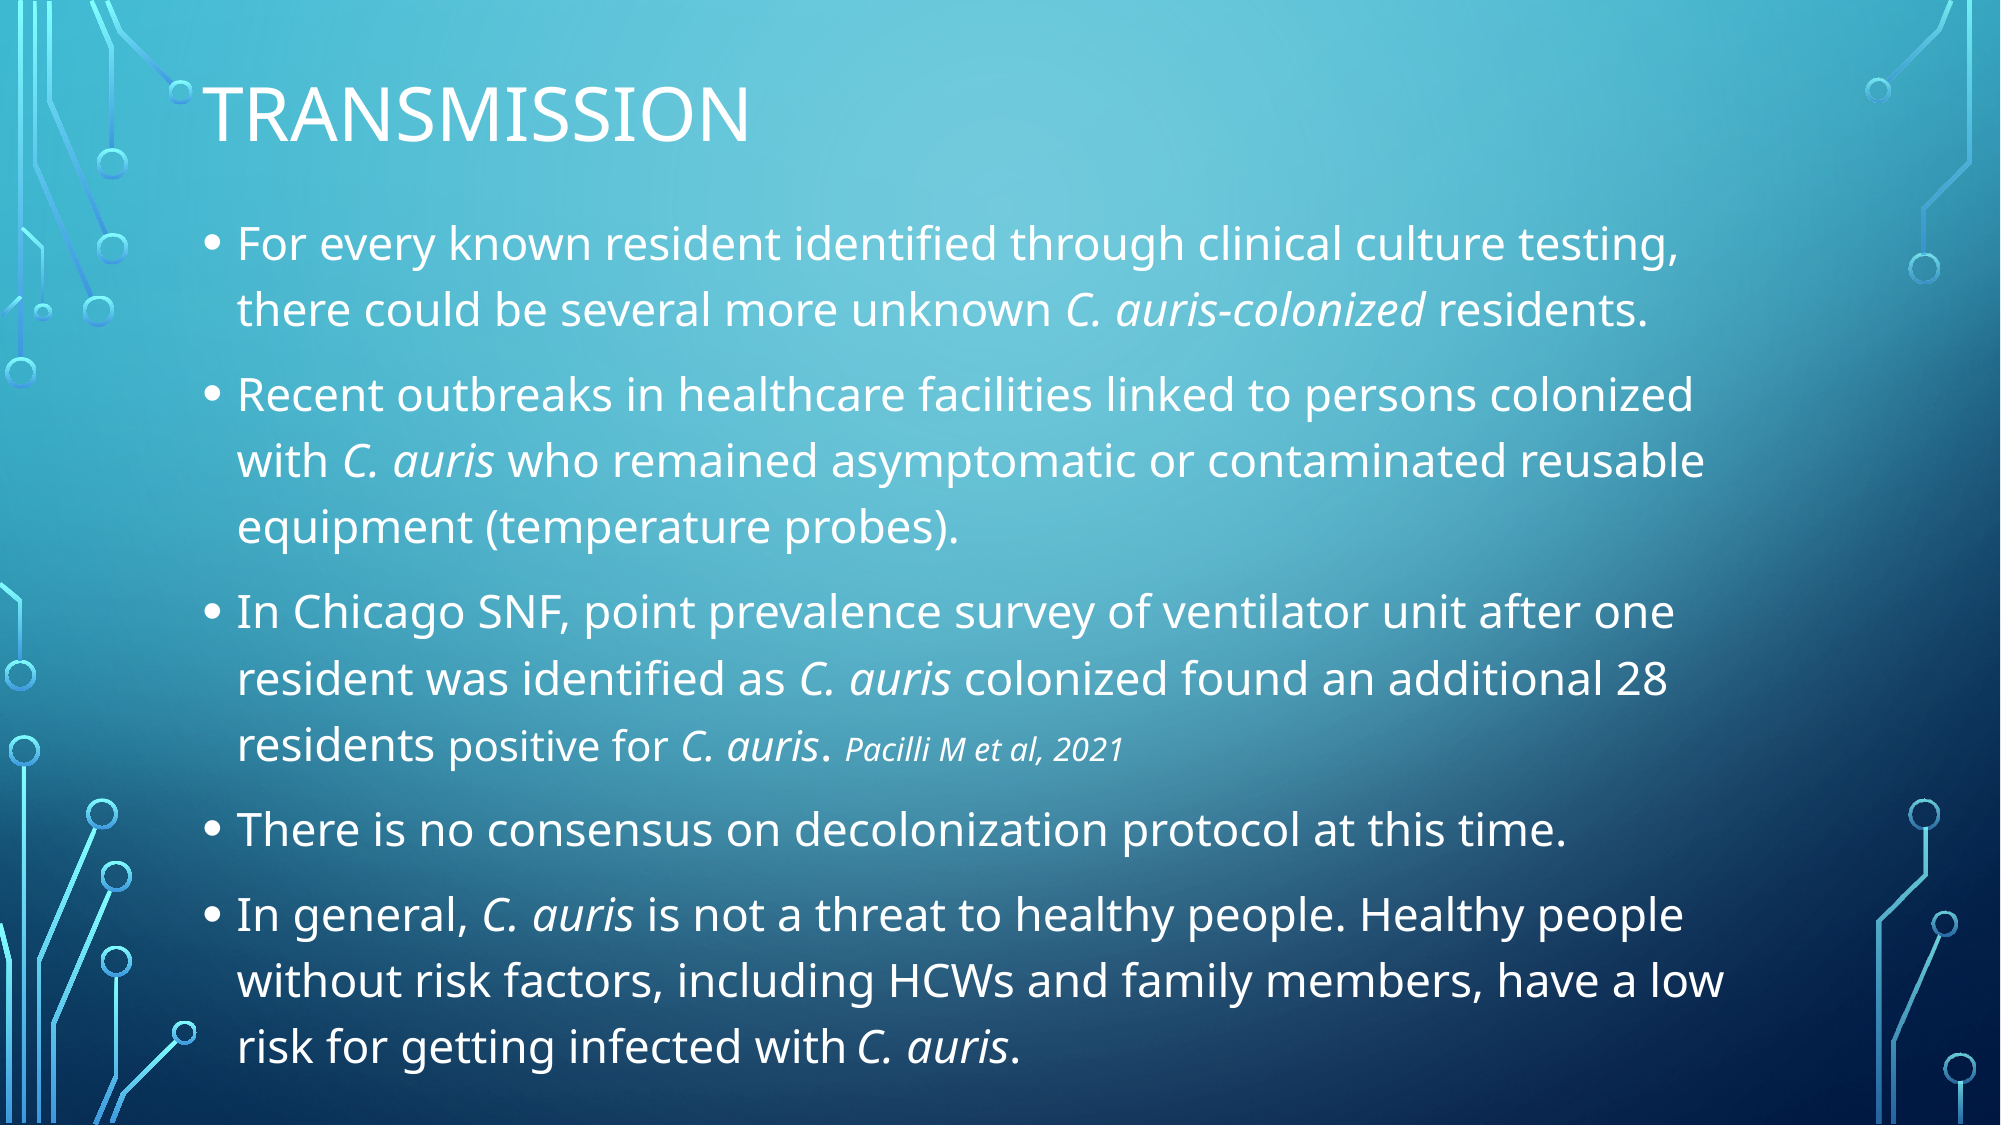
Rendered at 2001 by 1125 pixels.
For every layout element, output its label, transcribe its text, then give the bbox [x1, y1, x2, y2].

list For every known resident identified through clinical culture testing, there could be several more unknown C. auris-colonized residents. Recent outbreaks in healthcare facilities linked to persons colonized with C. auris who remained asymptomatic or contaminated reusable equipment (temperature probes). In Chicago SNF, point prevalence survey of ventilator unit after one resident was identified as C. auris colonized found an additional 28 residents positive for C. auris. Pacilli M et al, 2021 There is no consensus on decolonization protocol at this time. In general, C. auris is not a threat to healthy people. Healthy people without risk factors, including HCWs and family members, have a low risk for getting infected with C. auris. [187, 195, 1813, 1086]
title Transmission [187, 0, 1782, 195]
